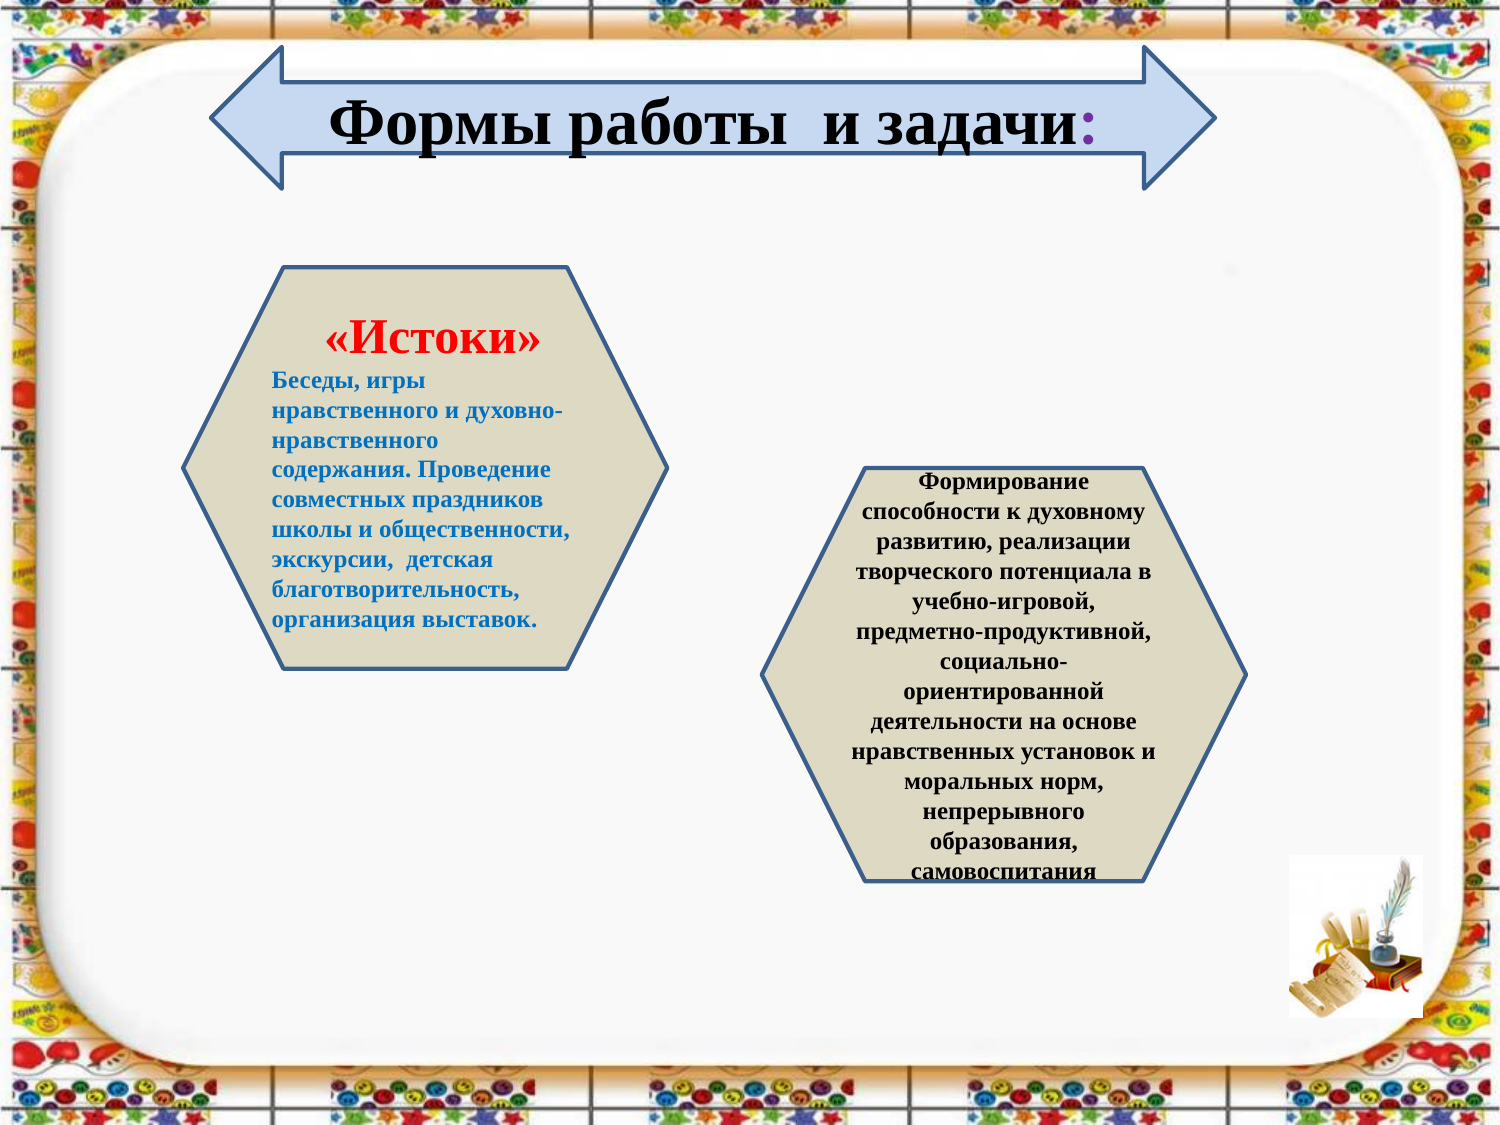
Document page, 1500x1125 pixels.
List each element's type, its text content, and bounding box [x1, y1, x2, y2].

text_box «Истоки» Беседы, игры нравственного и духовно-нравственного содержания. Проведение совместных праздников школы и общественности, экскурсии, детская благотворительность, организация выставок. [181, 265, 670, 671]
picture [0, 0, 1500, 1125]
text_box Формы работы и задачи: [208, 44, 1218, 191]
text_box Формирование способности к духовному развитию, реализации творческого потенциала в учебно-игровой, предметно-продуктивной, социально-ориентированной деятельности на основе нравственных установок и моральных норм, непрерывного образования, самовоспитания [759, 465, 1248, 884]
